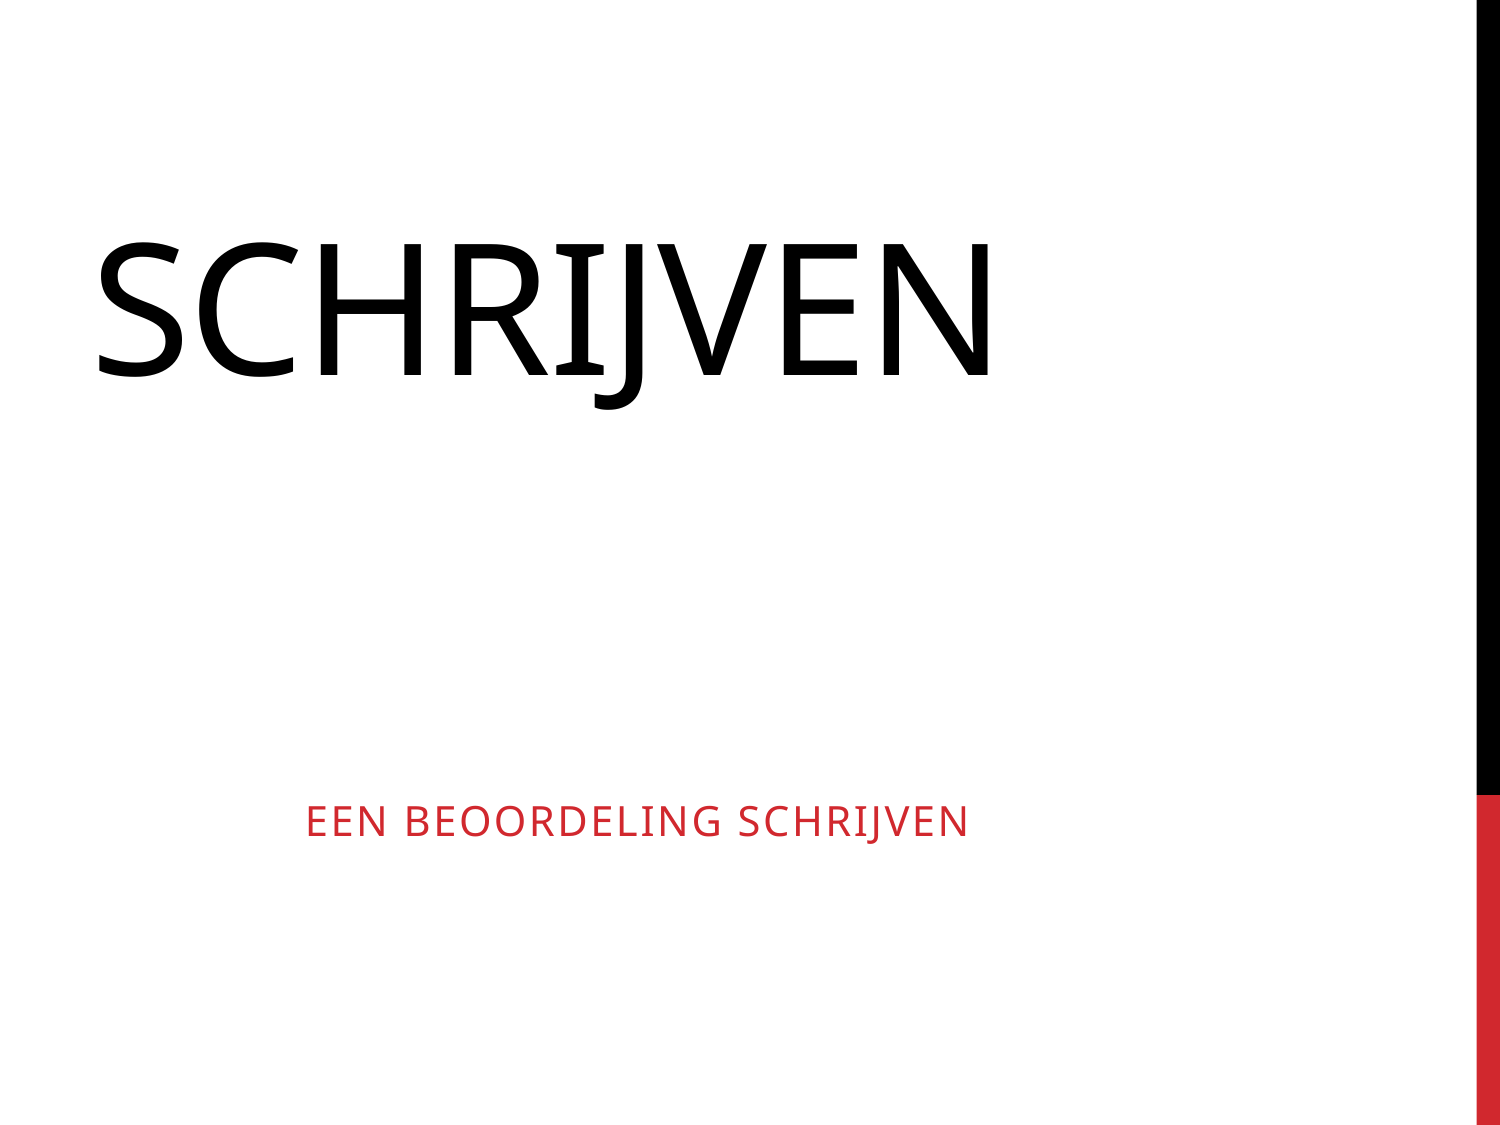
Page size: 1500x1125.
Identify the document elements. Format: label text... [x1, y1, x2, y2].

title Schrijven [75, 37, 1350, 788]
subtitle Een beoordeling schrijven [75, 787, 1200, 938]
